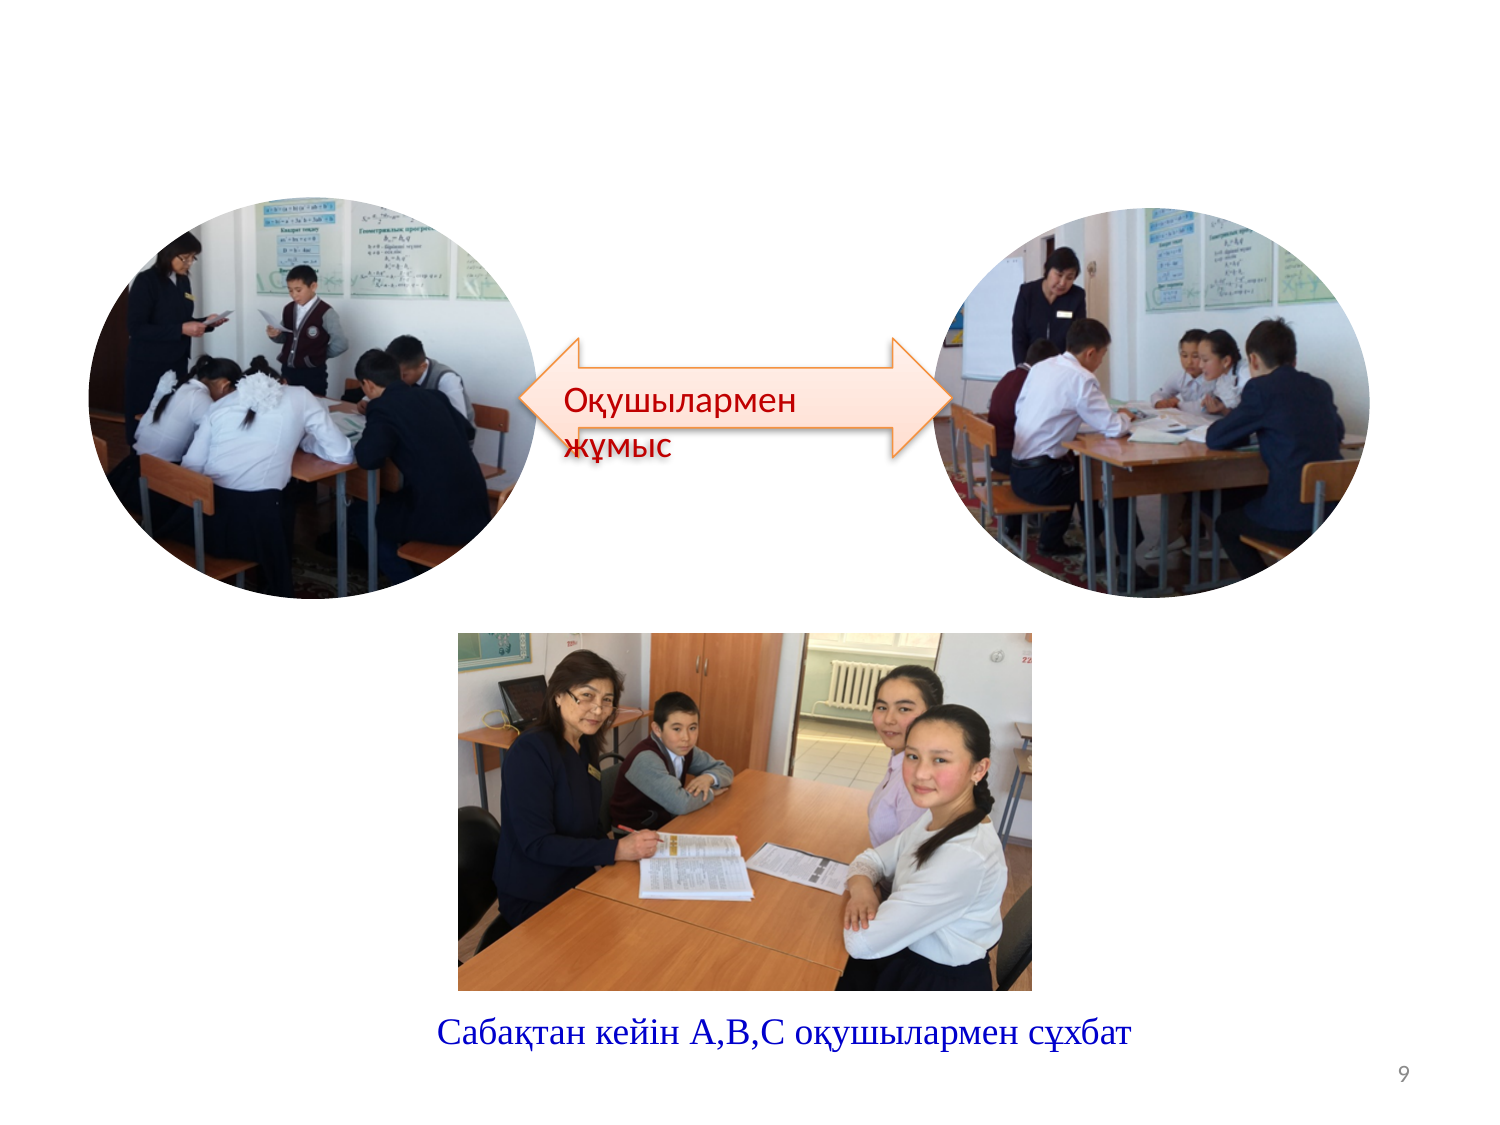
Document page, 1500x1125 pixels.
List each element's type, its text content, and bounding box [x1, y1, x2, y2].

slide_number 9 [1074, 1042, 1425, 1103]
picture [457, 633, 1032, 991]
text_box Оқушылармен жұмыс [542, 337, 927, 459]
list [932, 207, 1370, 599]
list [88, 197, 538, 600]
text_box Сабақтан кейін А,В,С оқушылармен сұхбат [422, 999, 1148, 1060]
